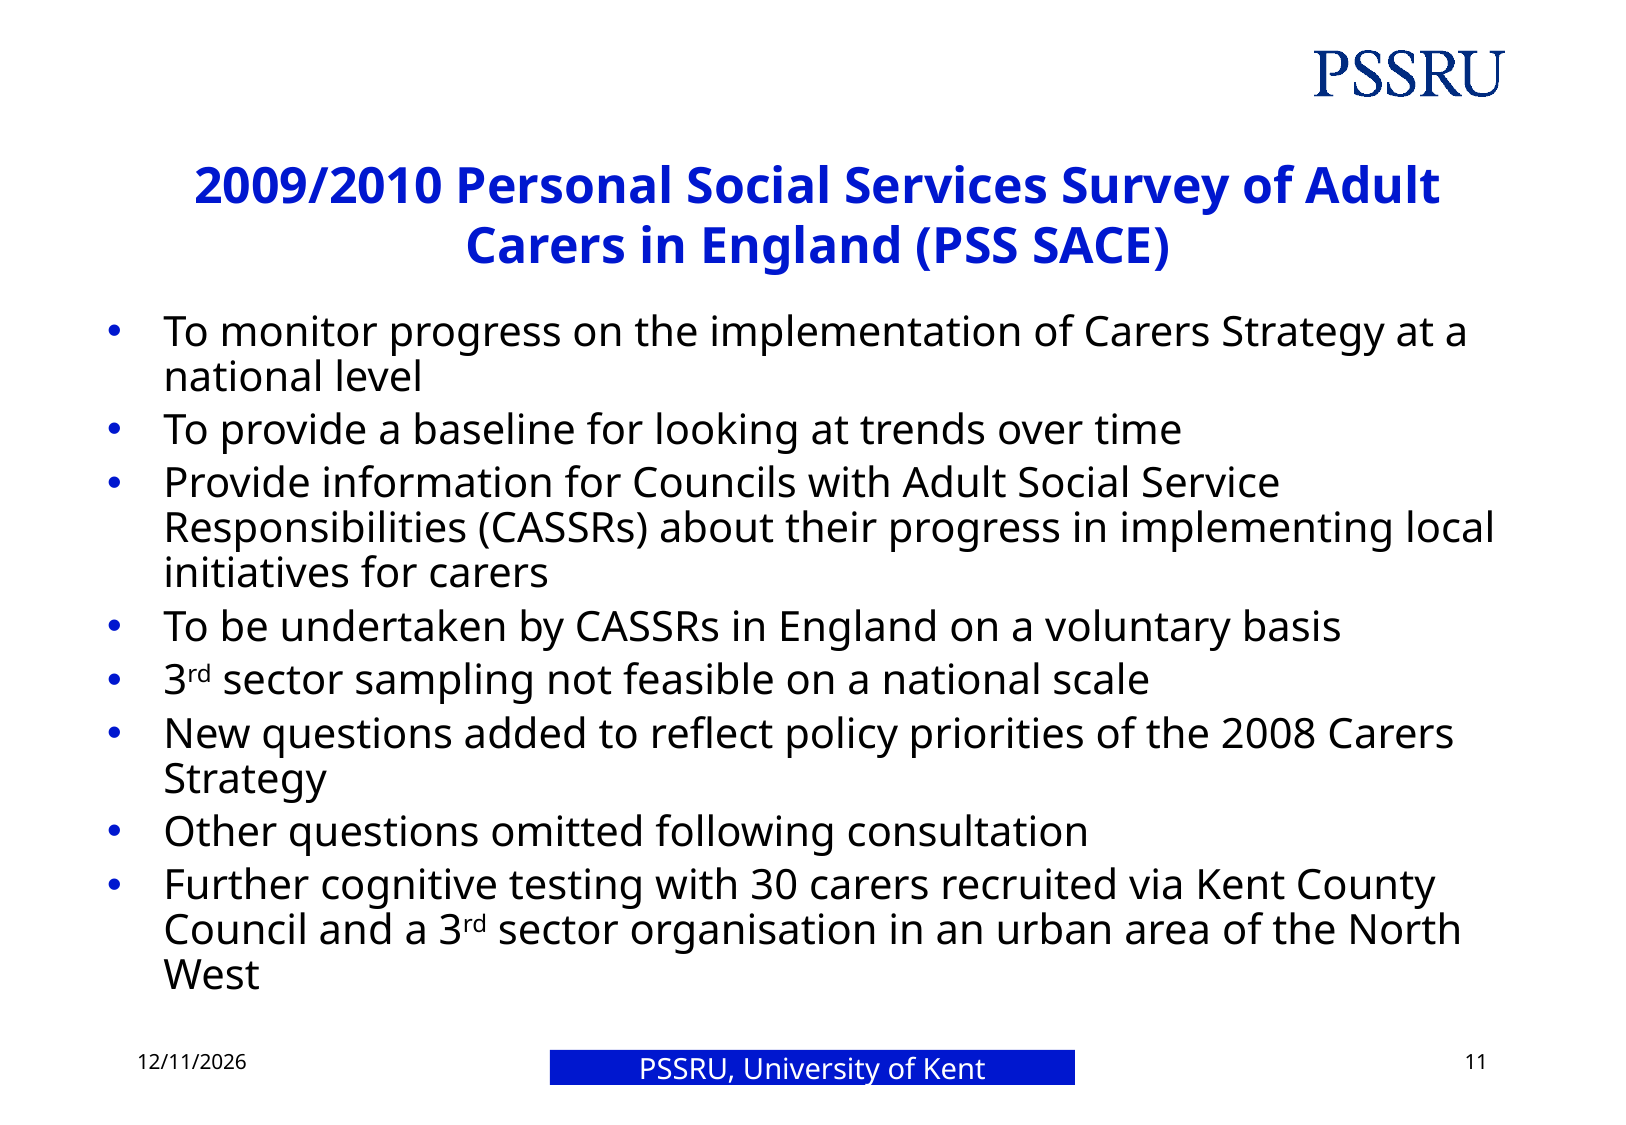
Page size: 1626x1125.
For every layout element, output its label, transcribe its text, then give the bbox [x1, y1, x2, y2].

title 2009/2010 Personal Social Services Survey of Adult Carers in England (PSS SACE) [127, 136, 1509, 290]
list To monitor progress on the implementation of Carers Strategy at a national level To provide a baseline for looking at trends over time Provide information for Councils with Adult Social Service Responsibilities (CASSRs) about their progress in implementing local initiatives for carers To be undertaken by CASSRs in England on a voluntary basis 3rd sector sampling not feasible on a national scale New questions added to reflect policy priorities of the 2008 Carers Strategy Other questions omitted following consultation Further cognitive testing with 30 carers recruited via Kent County Council and a 3rd sector organisation in an urban area of the North West [91, 302, 1563, 1024]
picture [1312, 49, 1505, 97]
slide_number 11 [1164, 1024, 1504, 1101]
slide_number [121, 1024, 461, 1101]
